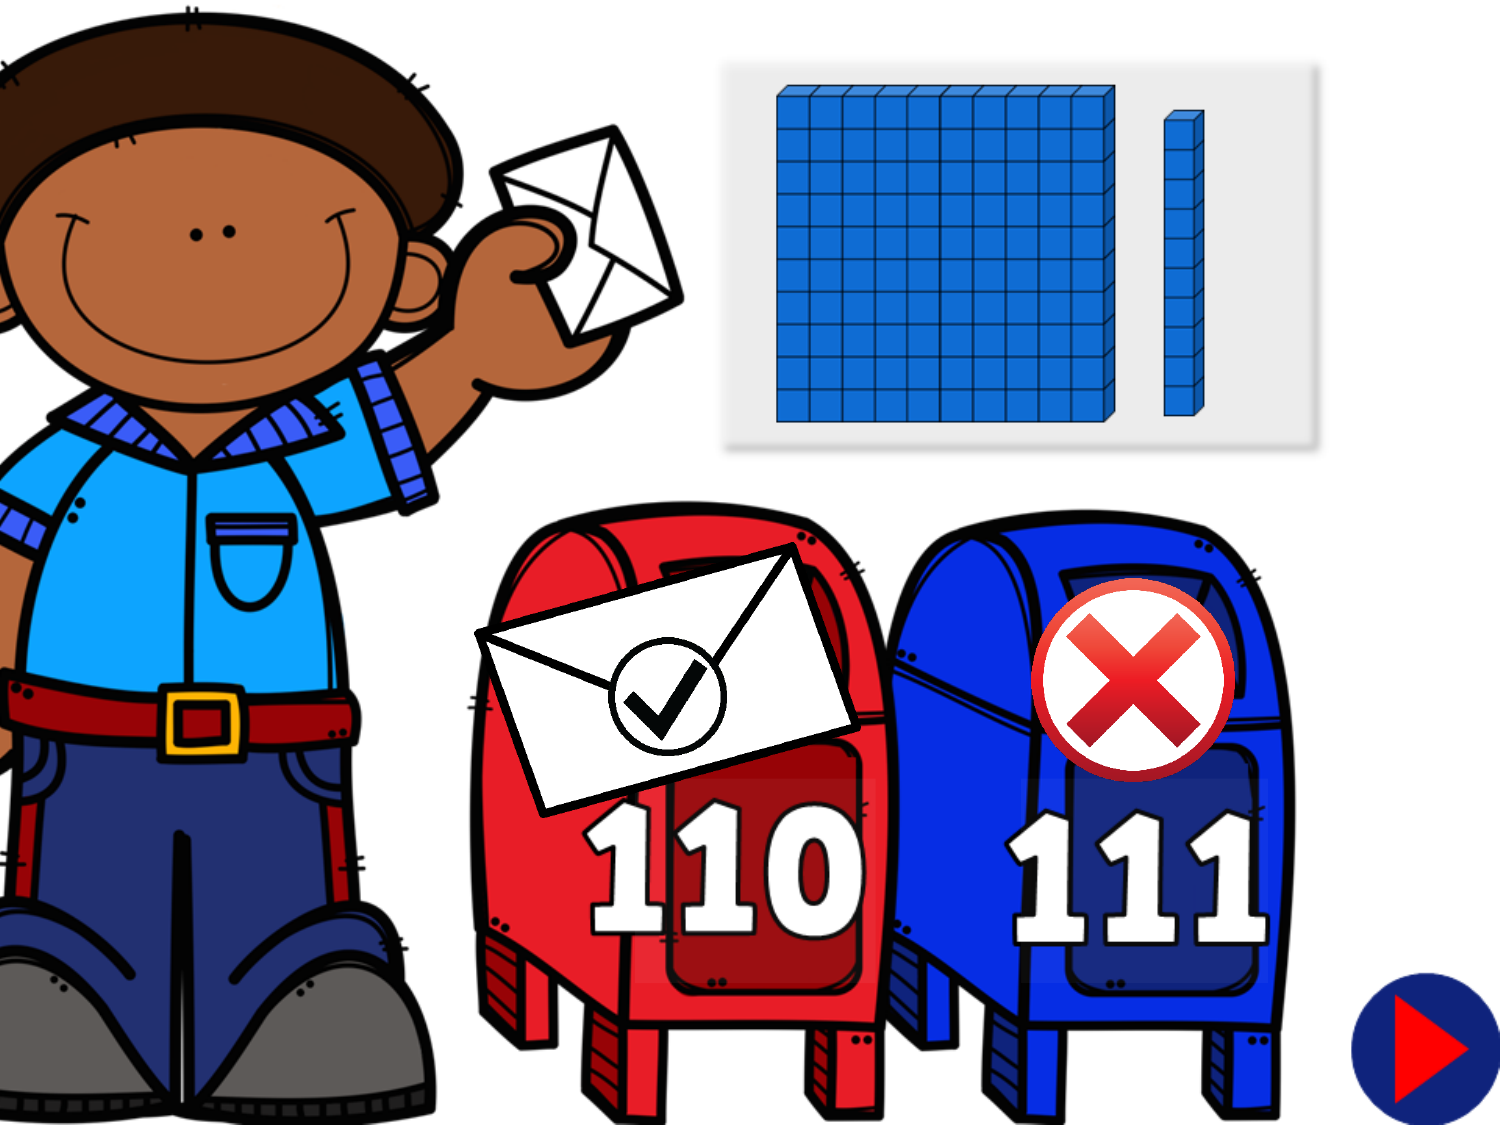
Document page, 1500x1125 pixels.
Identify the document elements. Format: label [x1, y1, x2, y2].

picture [0, 0, 1500, 1125]
text_box [474, 542, 861, 818]
